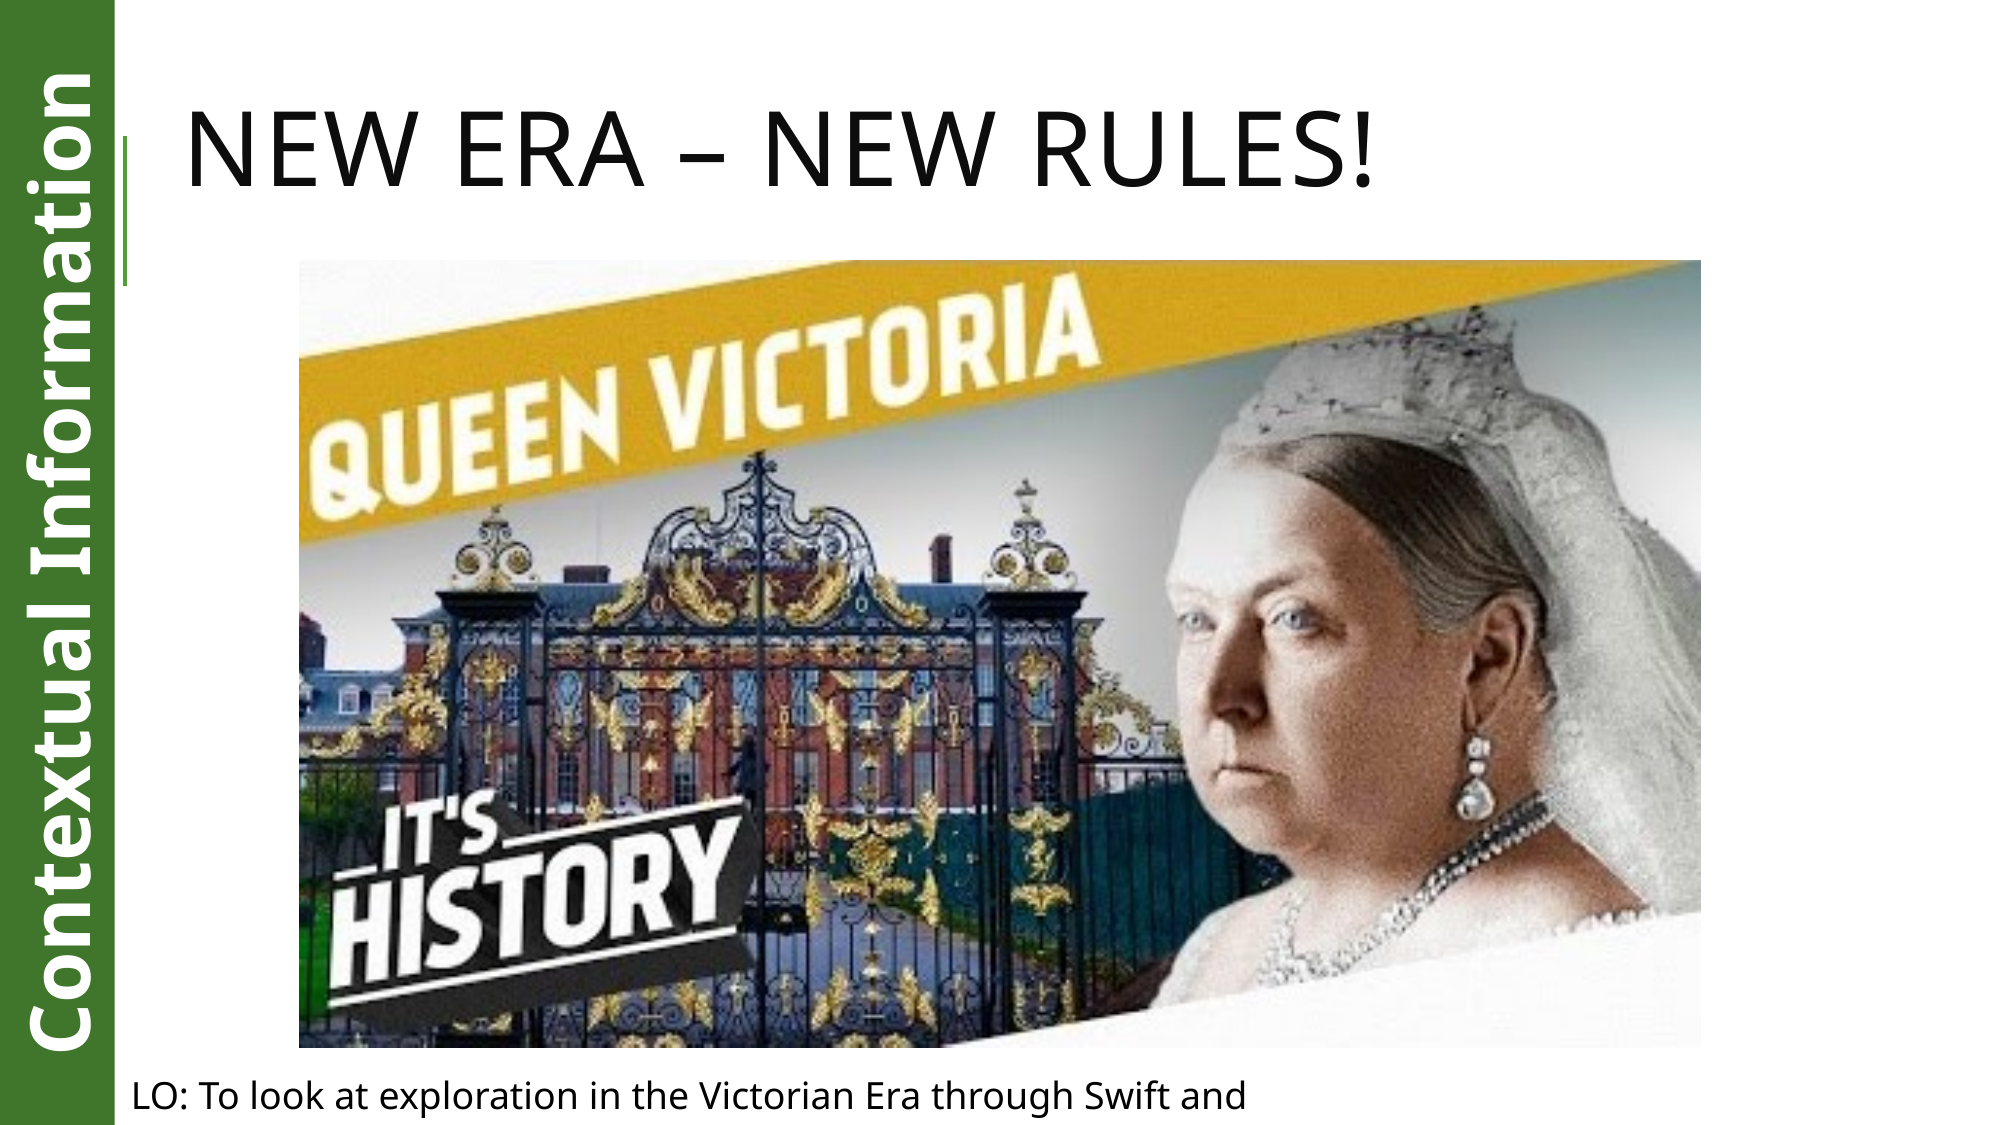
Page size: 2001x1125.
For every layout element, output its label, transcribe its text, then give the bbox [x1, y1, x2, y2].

title New era – new rules! [168, 96, 1763, 217]
text_box LO: To look at exploration in the Victorian Era through Swift and Wells. [116, 1064, 1290, 1125]
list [298, 259, 1702, 1049]
text_box Contextual Information [0, 0, 115, 1125]
